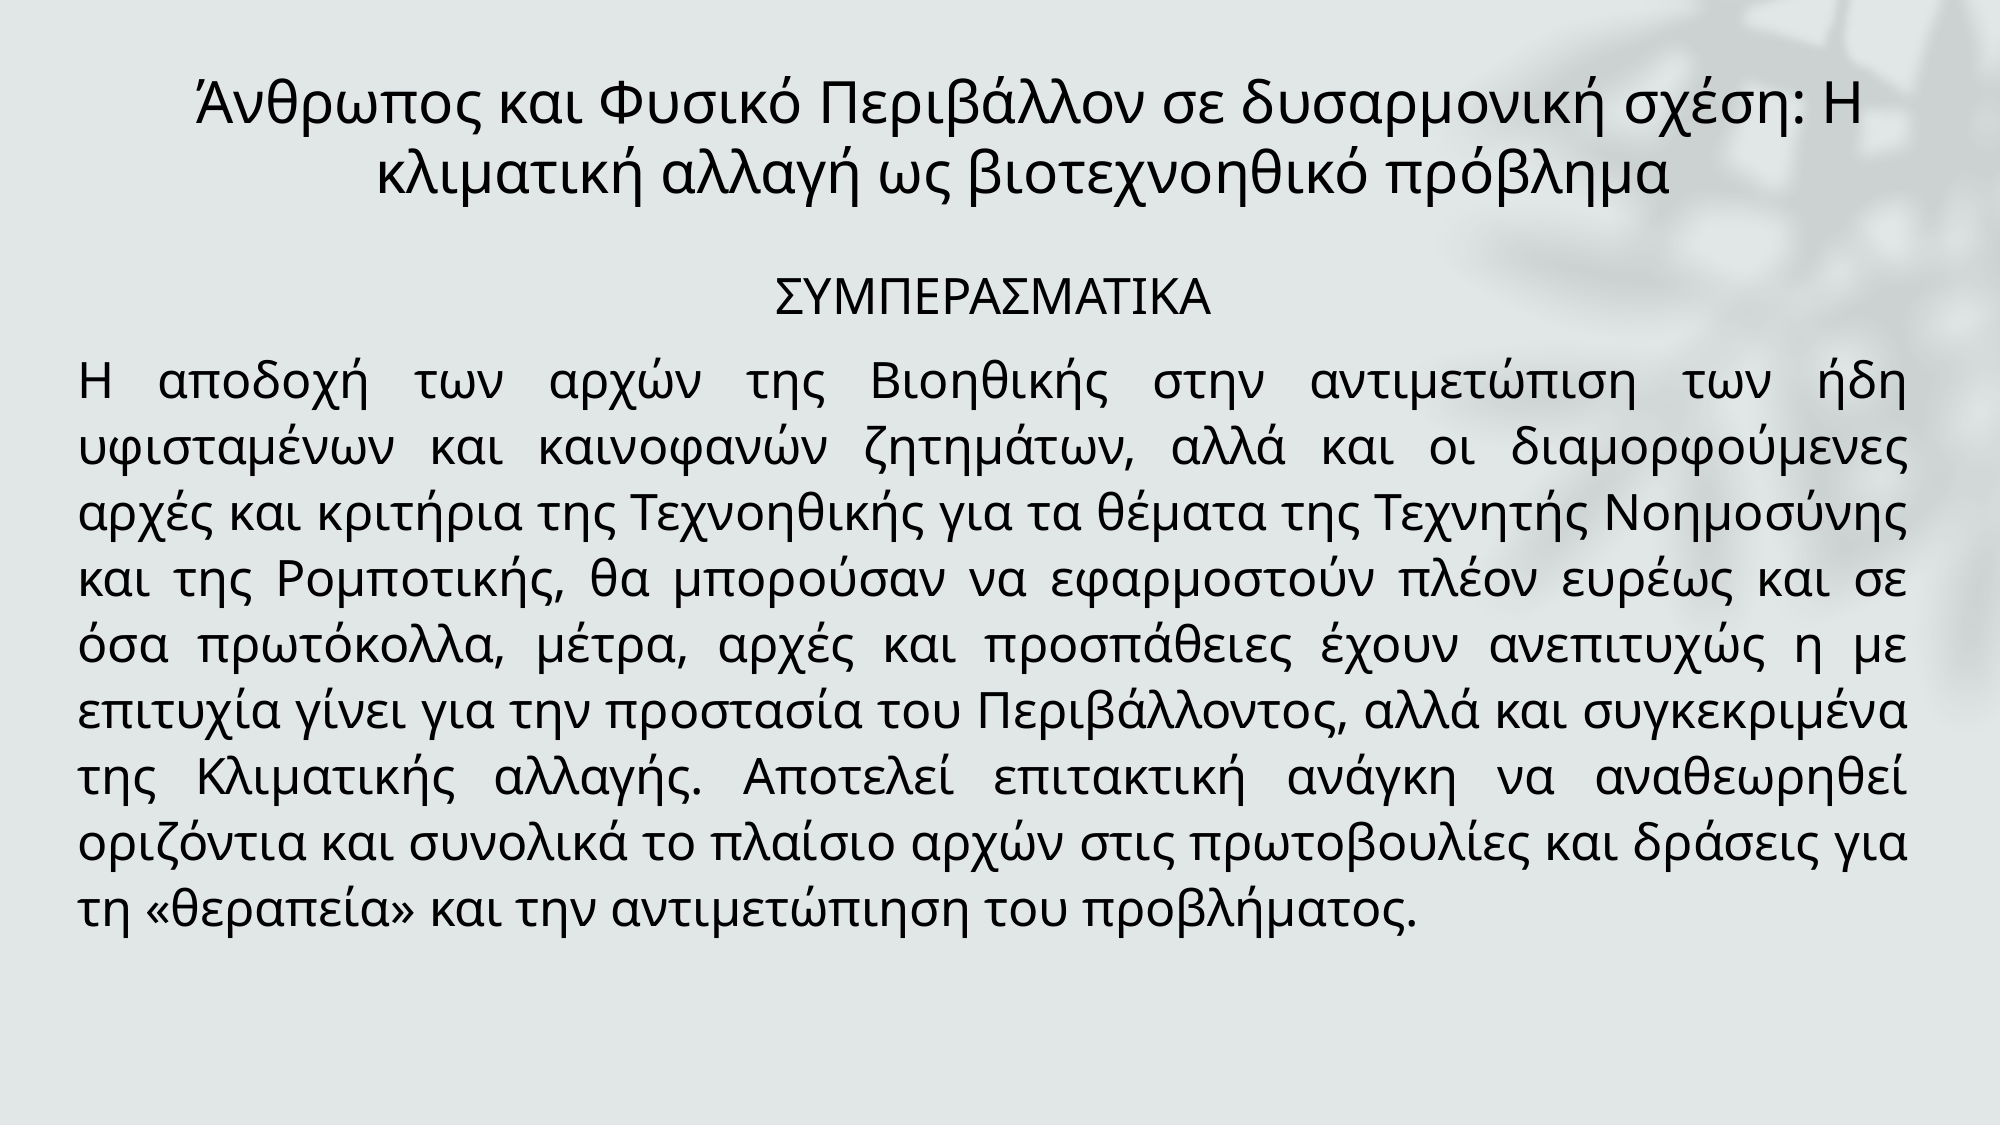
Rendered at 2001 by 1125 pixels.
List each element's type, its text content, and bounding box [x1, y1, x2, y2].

list ΣΥΜΠΕΡΑΣΜΑΤΙΚΑ Η αποδοχή των αρχών της Βιοηθικής στην αντιμετώπιση των ήδη υφισταμένων και καινοφανών ζητημάτων, αλλά και οι διαμορφούμενες αρχές και κριτήρια της Τεχνοηθικής για τα θέματα της Τεχνητής Νοημοσύνης και της Ρομποτικής, θα μπορούσαν να εφαρμοστούν πλέον ευρέως και σε όσα πρωτόκολλα, μέτρα, αρχές και προσπάθειες έχουν ανεπιτυχώς η με επιτυχία γίνει για την προστασία του Περιβάλλοντος, αλλά και συγκεκριμένα της Κλιματικής αλλαγής. Αποτελεί επιτακτική ανάγκη να αναθεωρηθεί οριζόντια και συνολικά το πλαίσιο αρχών στις πρωτοβουλίες και δράσεις για τη «θεραπεία» και την αντιμετώπιηση του προβλήματος. [62, 251, 1925, 1002]
title Άνθρωπος και Φυσικό Περιβάλλον σε δυσαρμονική σχέση: Η κλιματική αλλαγή ως βιοτεχνοηθικό πρόβλημα [137, 38, 1925, 233]
